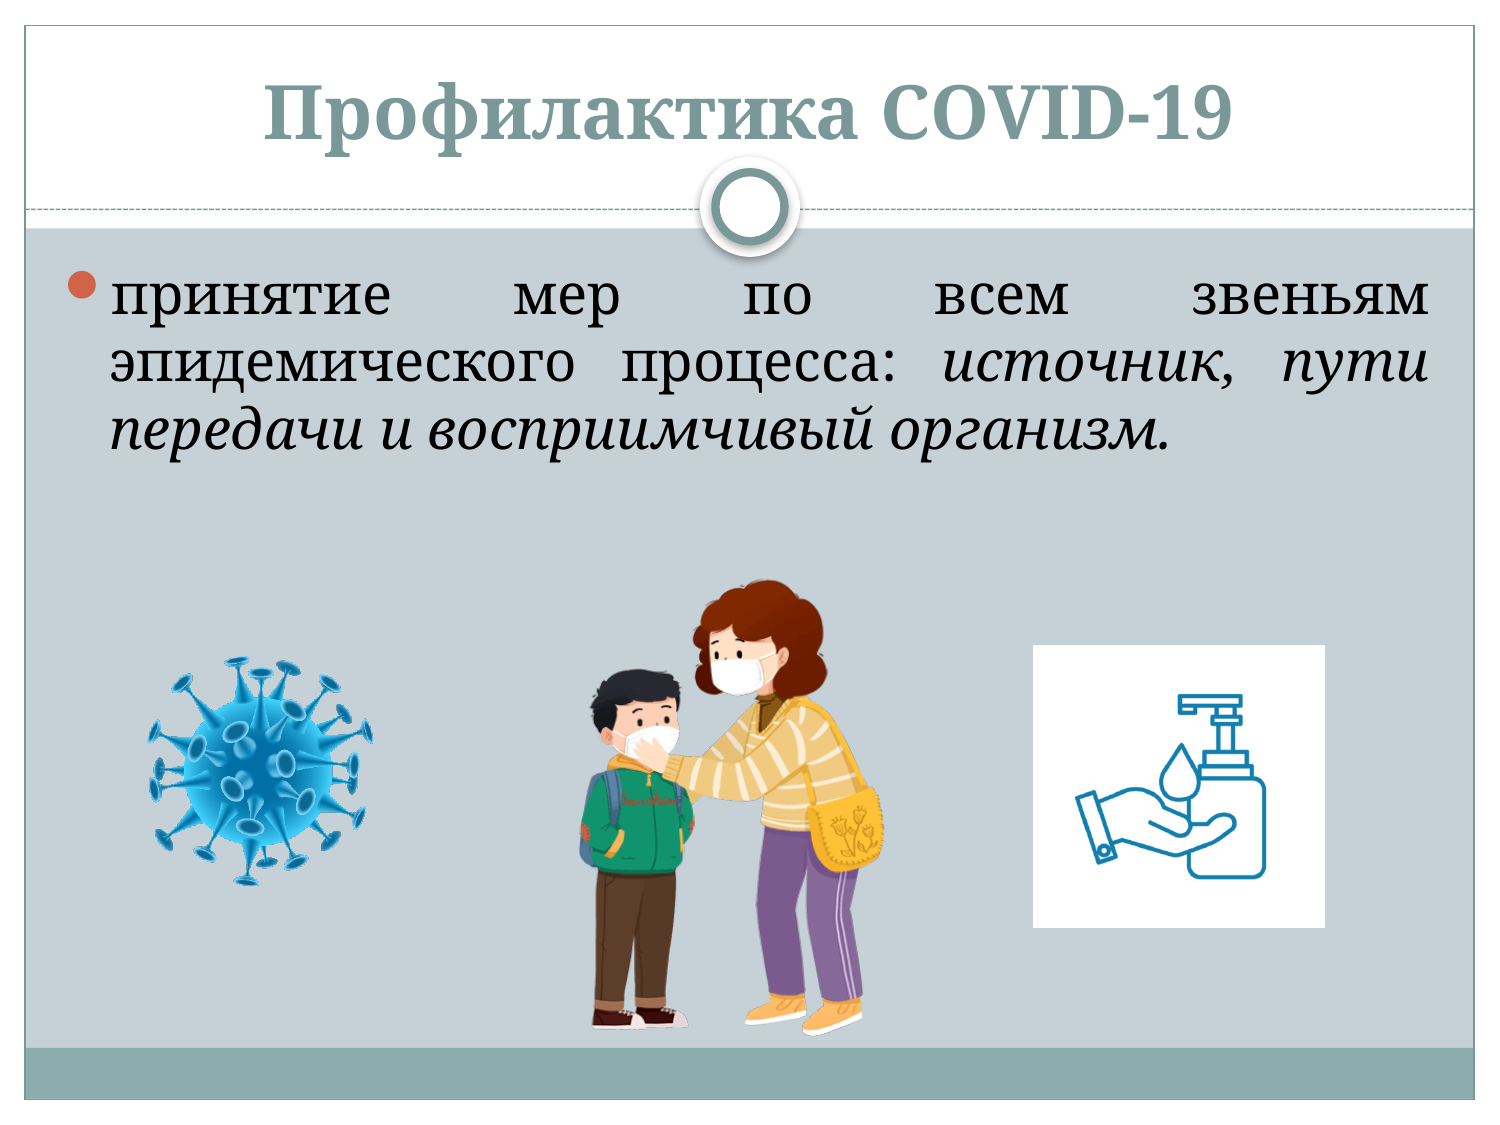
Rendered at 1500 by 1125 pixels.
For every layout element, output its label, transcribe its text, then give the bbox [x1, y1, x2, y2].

picture [1033, 644, 1325, 928]
list принятие мер по всем звеньям эпидемического процесса: источник, пути передачи и восприимчивый организм. [49, 250, 1445, 1001]
picture [560, 573, 917, 1040]
title Профилактика COVID-19 [49, 37, 1450, 162]
picture [147, 656, 374, 887]
